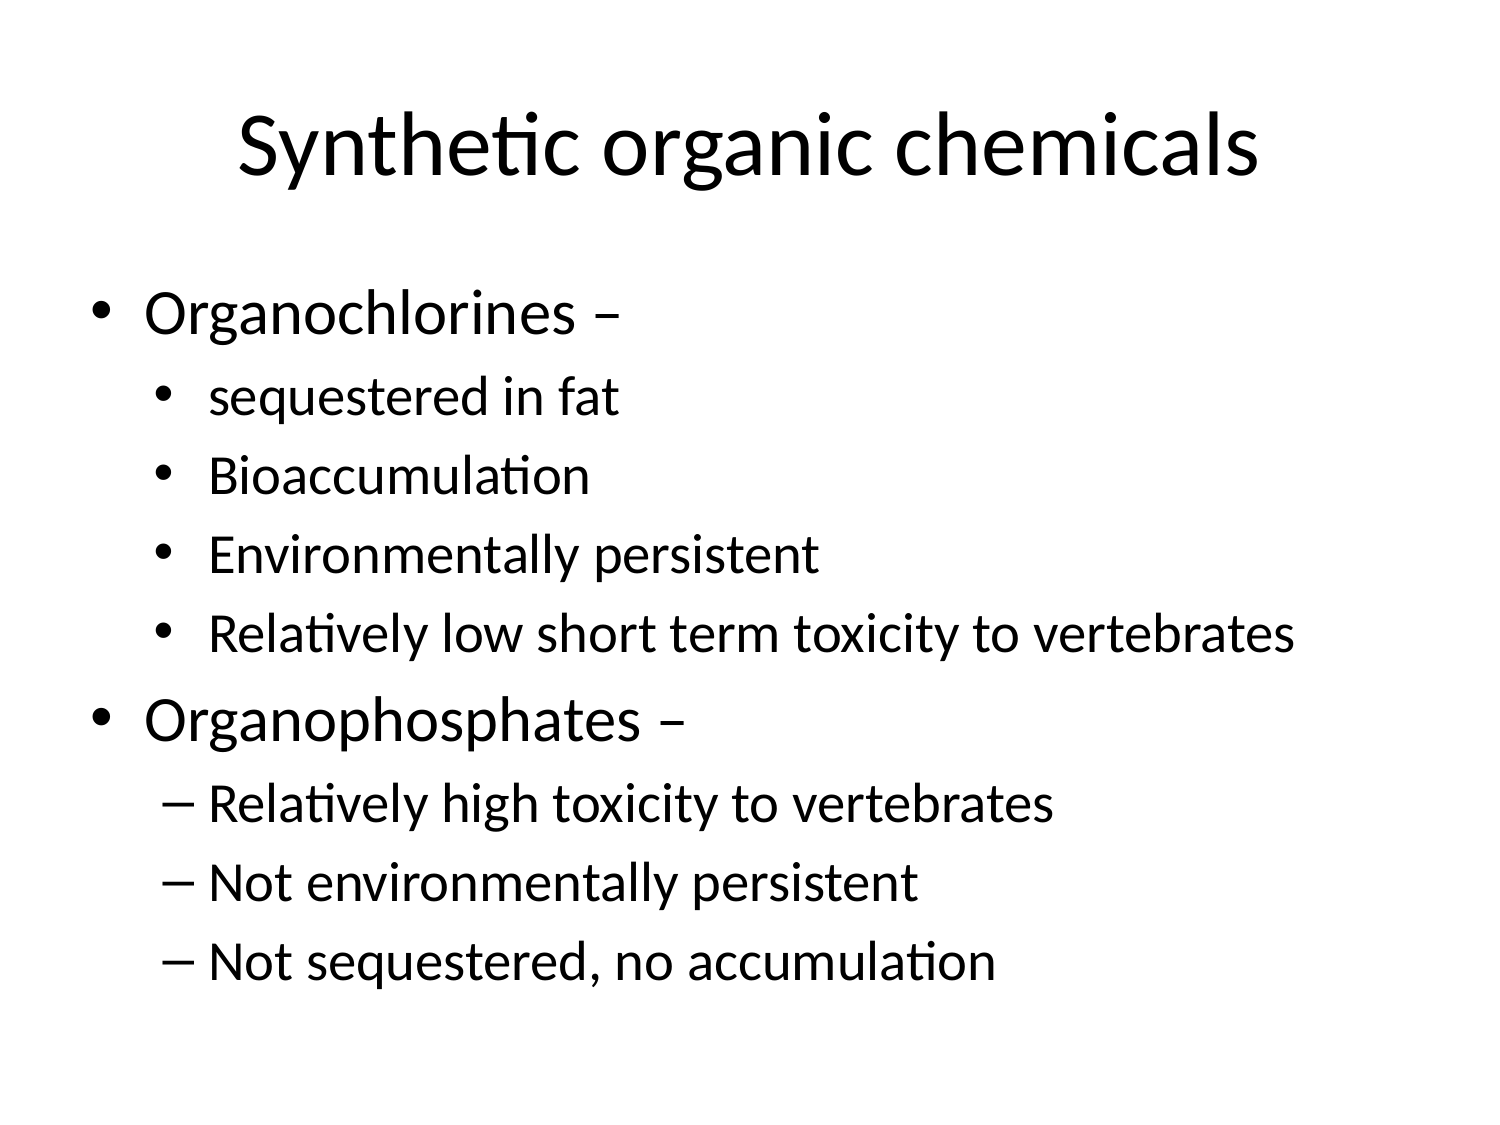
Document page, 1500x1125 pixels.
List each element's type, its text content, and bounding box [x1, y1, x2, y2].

title Synthetic organic chemicals [75, 45, 1425, 233]
list Organochlorines – sequestered in fat Bioaccumulation Environmentally persistent Relatively low short term toxicity to vertebrates Organophosphates – Relatively high toxicity to vertebrates Not environmentally persistent Not sequestered, no accumulation [75, 262, 1425, 1005]
